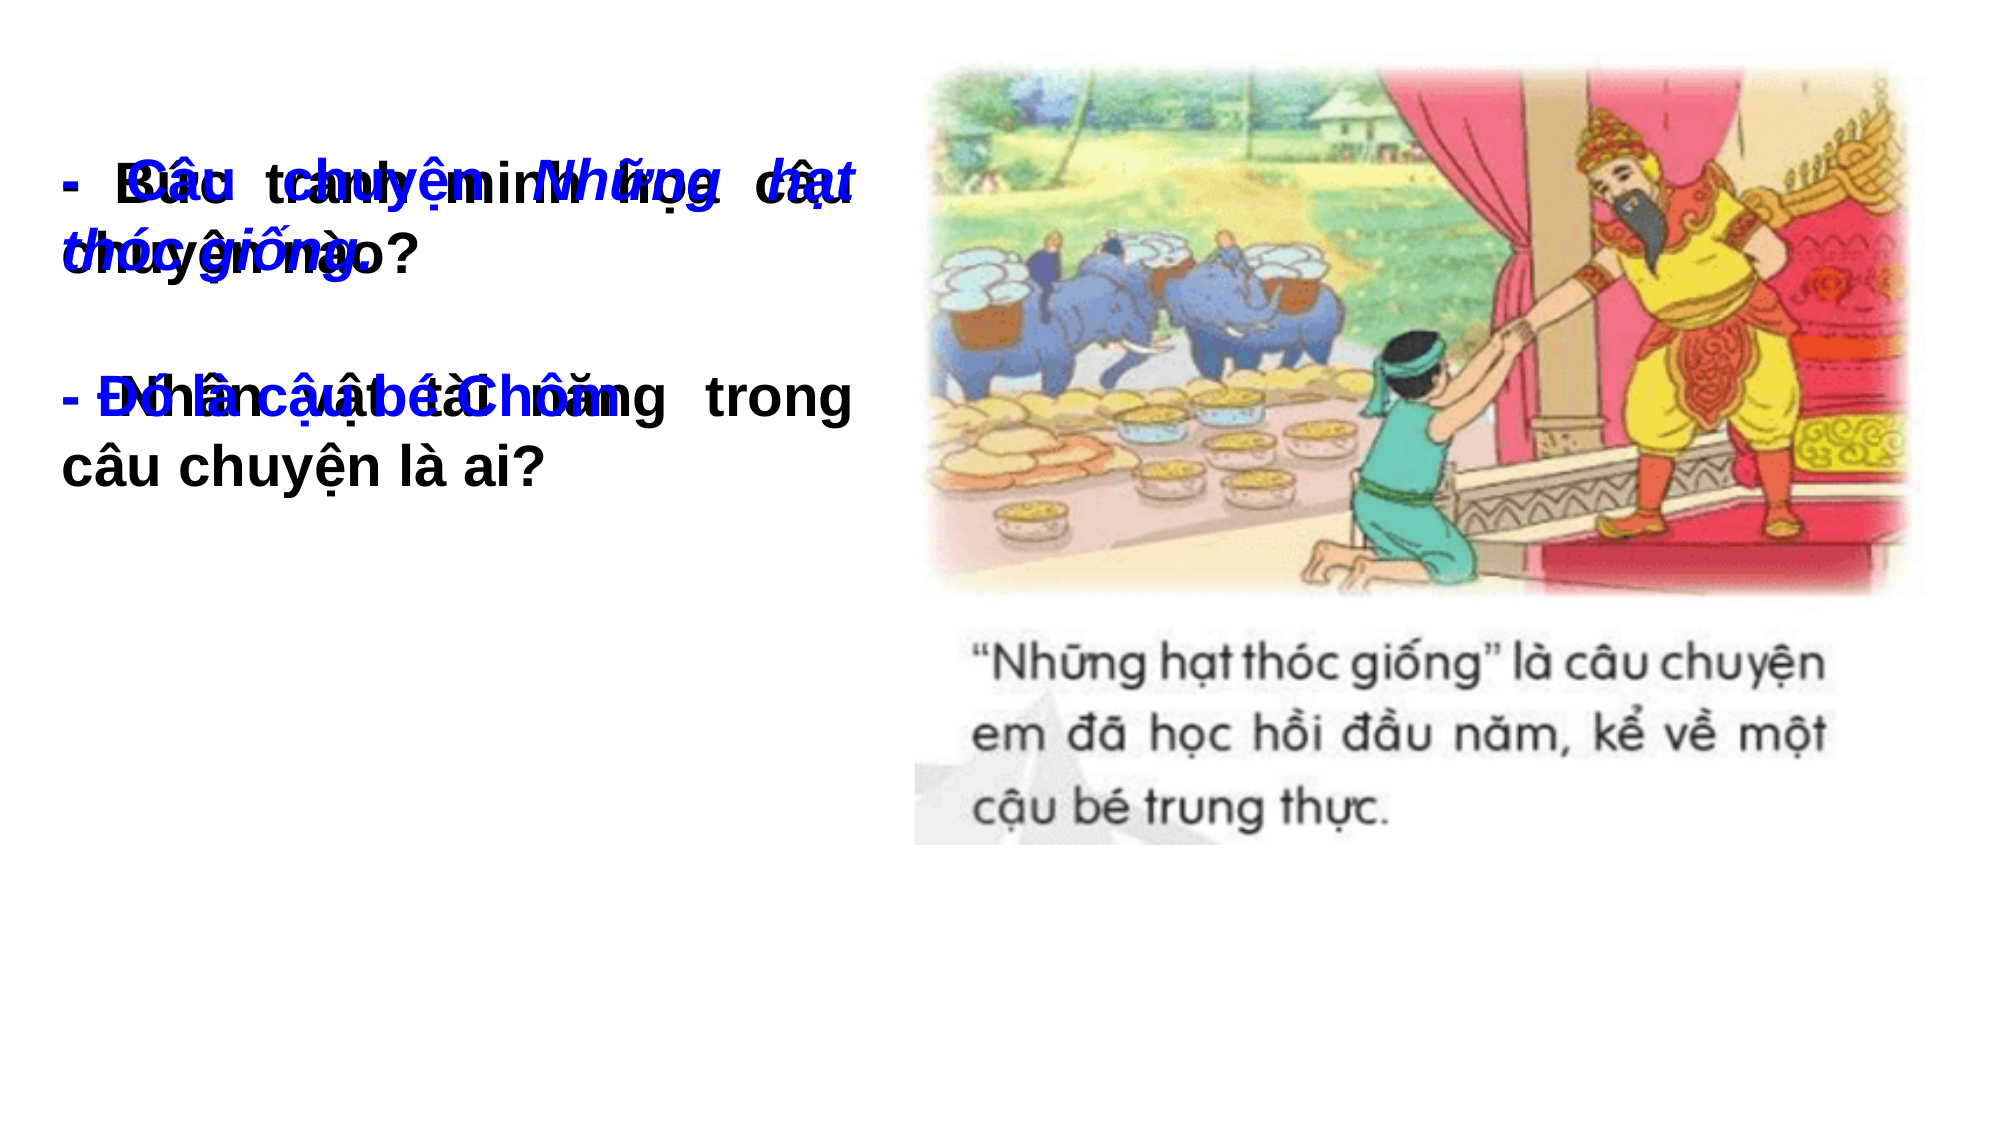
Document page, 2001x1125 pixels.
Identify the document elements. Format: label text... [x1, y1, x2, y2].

text_box - Câu chuyện Những hạt thóc giống. [46, 134, 870, 290]
text_box - Nhân vật tài năng trong câu chuyện là ai? [46, 436, 870, 506]
picture [914, 51, 1934, 845]
text_box - Đó là cậu bé Chôm [46, 350, 870, 436]
